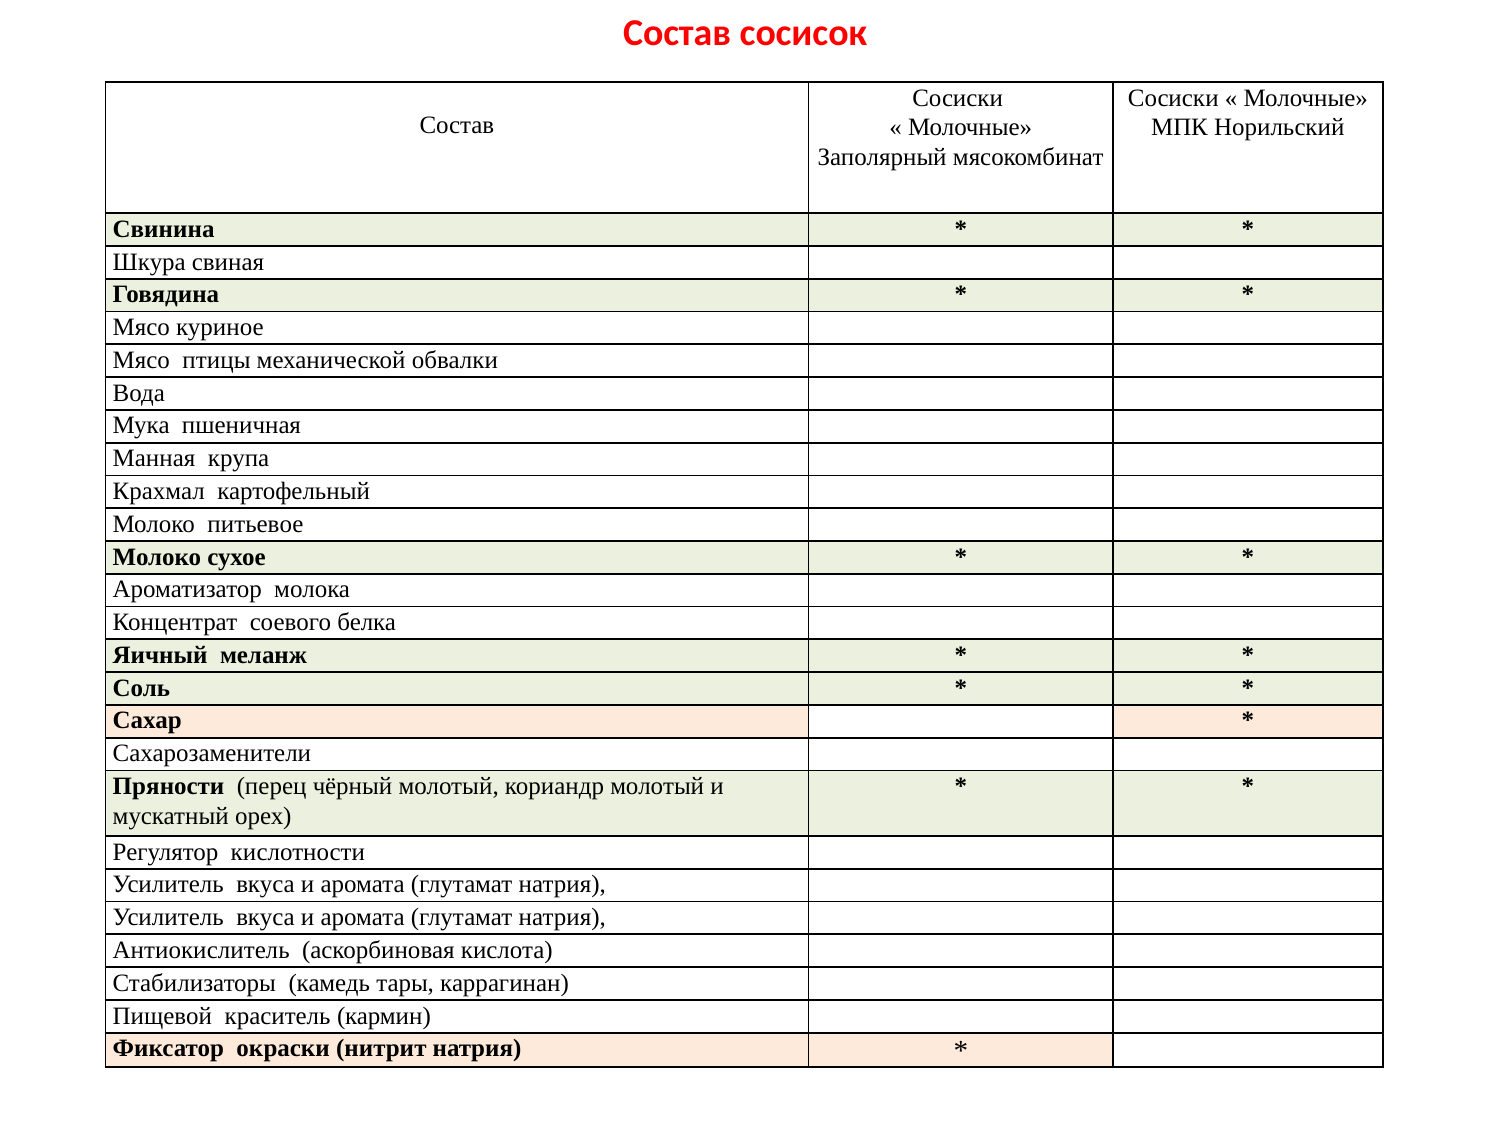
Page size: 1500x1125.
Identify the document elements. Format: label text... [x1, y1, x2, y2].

table_cell Регулятор кислотности [106, 837, 808, 868]
table_cell [809, 312, 1112, 343]
table_cell [809, 411, 1112, 442]
table_cell Ароматизатор молока [106, 575, 808, 606]
table_cell * [809, 640, 1112, 671]
table_cell Сахар [106, 706, 808, 737]
table_header Сосиски « Молочные» МПК Норильский [1114, 83, 1382, 212]
table_cell Концентрат соевого белка [106, 607, 808, 638]
table_cell Усилитель вкуса и аромата (глутамат натрия), [106, 902, 808, 933]
table_cell [1114, 312, 1382, 343]
table_cell Мясо птицы механической обвалки [106, 345, 808, 376]
table_cell Мука пшеничная [106, 411, 808, 442]
table_header Сосиски « Молочные» Заполярный мясокомбинат [809, 83, 1112, 212]
table_cell [809, 837, 1112, 868]
table_cell * [1114, 640, 1382, 671]
table_cell * [809, 771, 1112, 835]
table_cell [809, 345, 1112, 376]
table_cell [1114, 378, 1382, 409]
table_cell * [809, 280, 1112, 311]
table_cell [809, 378, 1112, 409]
table_cell Фиксатор окраски (нитрит натрия) [106, 1034, 808, 1066]
table_cell [809, 870, 1112, 901]
table_cell [1114, 411, 1382, 442]
table_cell [1114, 870, 1382, 901]
table_cell [1114, 837, 1382, 868]
table_cell [809, 1001, 1112, 1032]
table_cell * [1114, 214, 1382, 245]
table_cell [1114, 968, 1382, 999]
table_cell [1114, 476, 1382, 507]
table_cell * [809, 1034, 1112, 1066]
table_cell Стабилизаторы (камедь тары, каррагинан) [106, 968, 808, 999]
table_cell * [1114, 706, 1382, 737]
table_header Состав [106, 83, 808, 212]
table_cell [809, 706, 1112, 737]
table_cell Сахарозаменители [106, 739, 808, 770]
table_cell [809, 968, 1112, 999]
table_cell [809, 739, 1112, 770]
table_cell Усилитель вкуса и аромата (глутамат натрия), [106, 870, 808, 901]
table_cell Говядина [106, 280, 808, 311]
table_cell [809, 476, 1112, 507]
table_cell [809, 902, 1112, 933]
table_cell [1114, 444, 1382, 475]
table_cell [809, 935, 1112, 966]
table_cell Молоко сухое [106, 542, 808, 573]
table_cell Молоко питьевое [106, 509, 808, 540]
table_cell [1114, 607, 1382, 638]
table_cell * [1114, 771, 1382, 835]
table_cell [809, 247, 1112, 278]
table_cell * [809, 214, 1112, 245]
table_cell Свинина [106, 214, 808, 245]
table_cell [809, 444, 1112, 475]
table_cell [1114, 509, 1382, 540]
table_cell * [1114, 673, 1382, 704]
title Состав сосисок [70, 0, 1421, 61]
table_cell [1114, 1001, 1382, 1032]
table_cell Манная крупа [106, 444, 808, 475]
table_cell [1114, 345, 1382, 376]
table_cell [809, 607, 1112, 638]
table_cell [1114, 902, 1382, 933]
table_cell Соль [106, 673, 808, 704]
table_cell [809, 575, 1112, 606]
table_cell [1114, 739, 1382, 770]
table_cell * [1114, 542, 1382, 573]
table_cell [809, 509, 1112, 540]
table_cell * [809, 542, 1112, 573]
table_cell [1114, 247, 1382, 278]
table_cell Яичный меланж [106, 640, 808, 671]
table_cell [1114, 935, 1382, 966]
table_cell * [1114, 280, 1382, 311]
table_cell Мясо куриное [106, 312, 808, 343]
table_cell [1114, 1034, 1382, 1066]
table_cell Пряности (перец чёрный молотый, кориандр молотый и мускатный орех) [106, 771, 808, 835]
table_cell * [809, 673, 1112, 704]
table_cell Крахмал картофельный [106, 476, 808, 507]
table_cell [1114, 575, 1382, 606]
table_cell Шкура свиная [106, 247, 808, 278]
table_cell Антиокислитель (аскорбиновая кислота) [106, 935, 808, 966]
table_cell Пищевой краситель (кармин) [106, 1001, 808, 1032]
table_cell Вода [106, 378, 808, 409]
